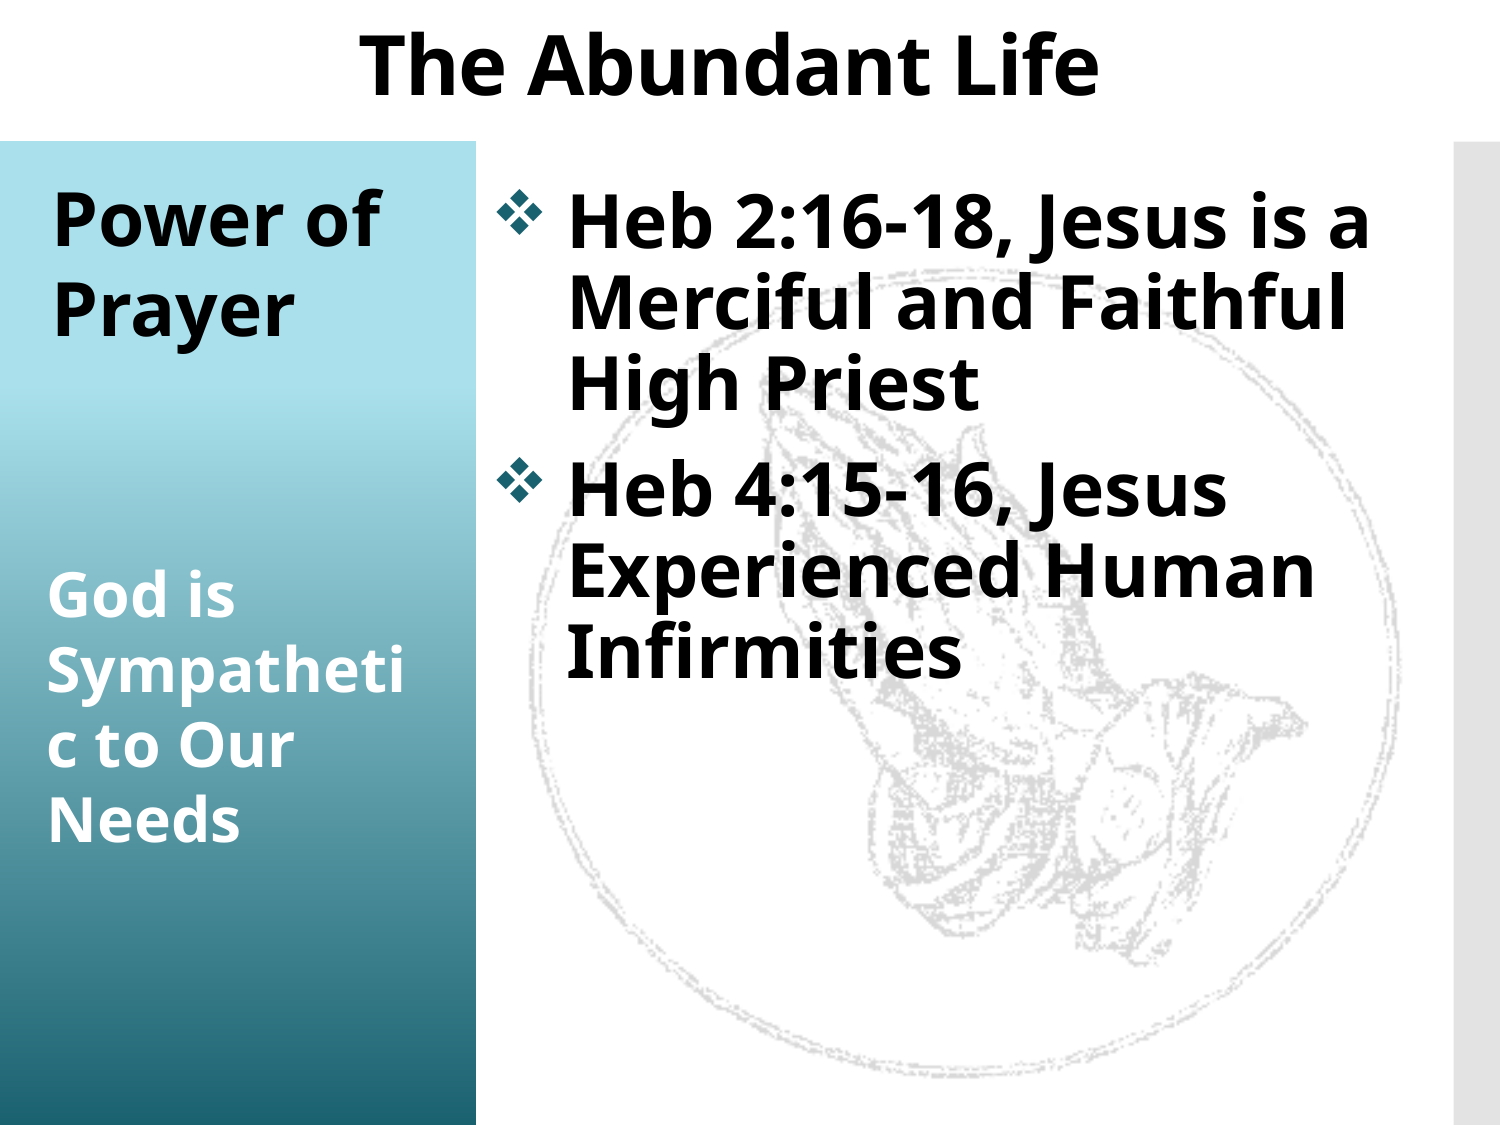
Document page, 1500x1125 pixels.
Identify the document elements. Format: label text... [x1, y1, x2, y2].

list Power of Prayer [36, 164, 438, 473]
picture [496, 237, 1438, 1118]
list God is Sympathetic to Our Needs [31, 547, 425, 1013]
title The Abundant Life [58, 0, 1403, 138]
list Heb 2:16-18, Jesus is a Merciful and Faithful High Priest Heb 4:15-16, Jesus Experienced Human Infirmities [476, 176, 1450, 1125]
